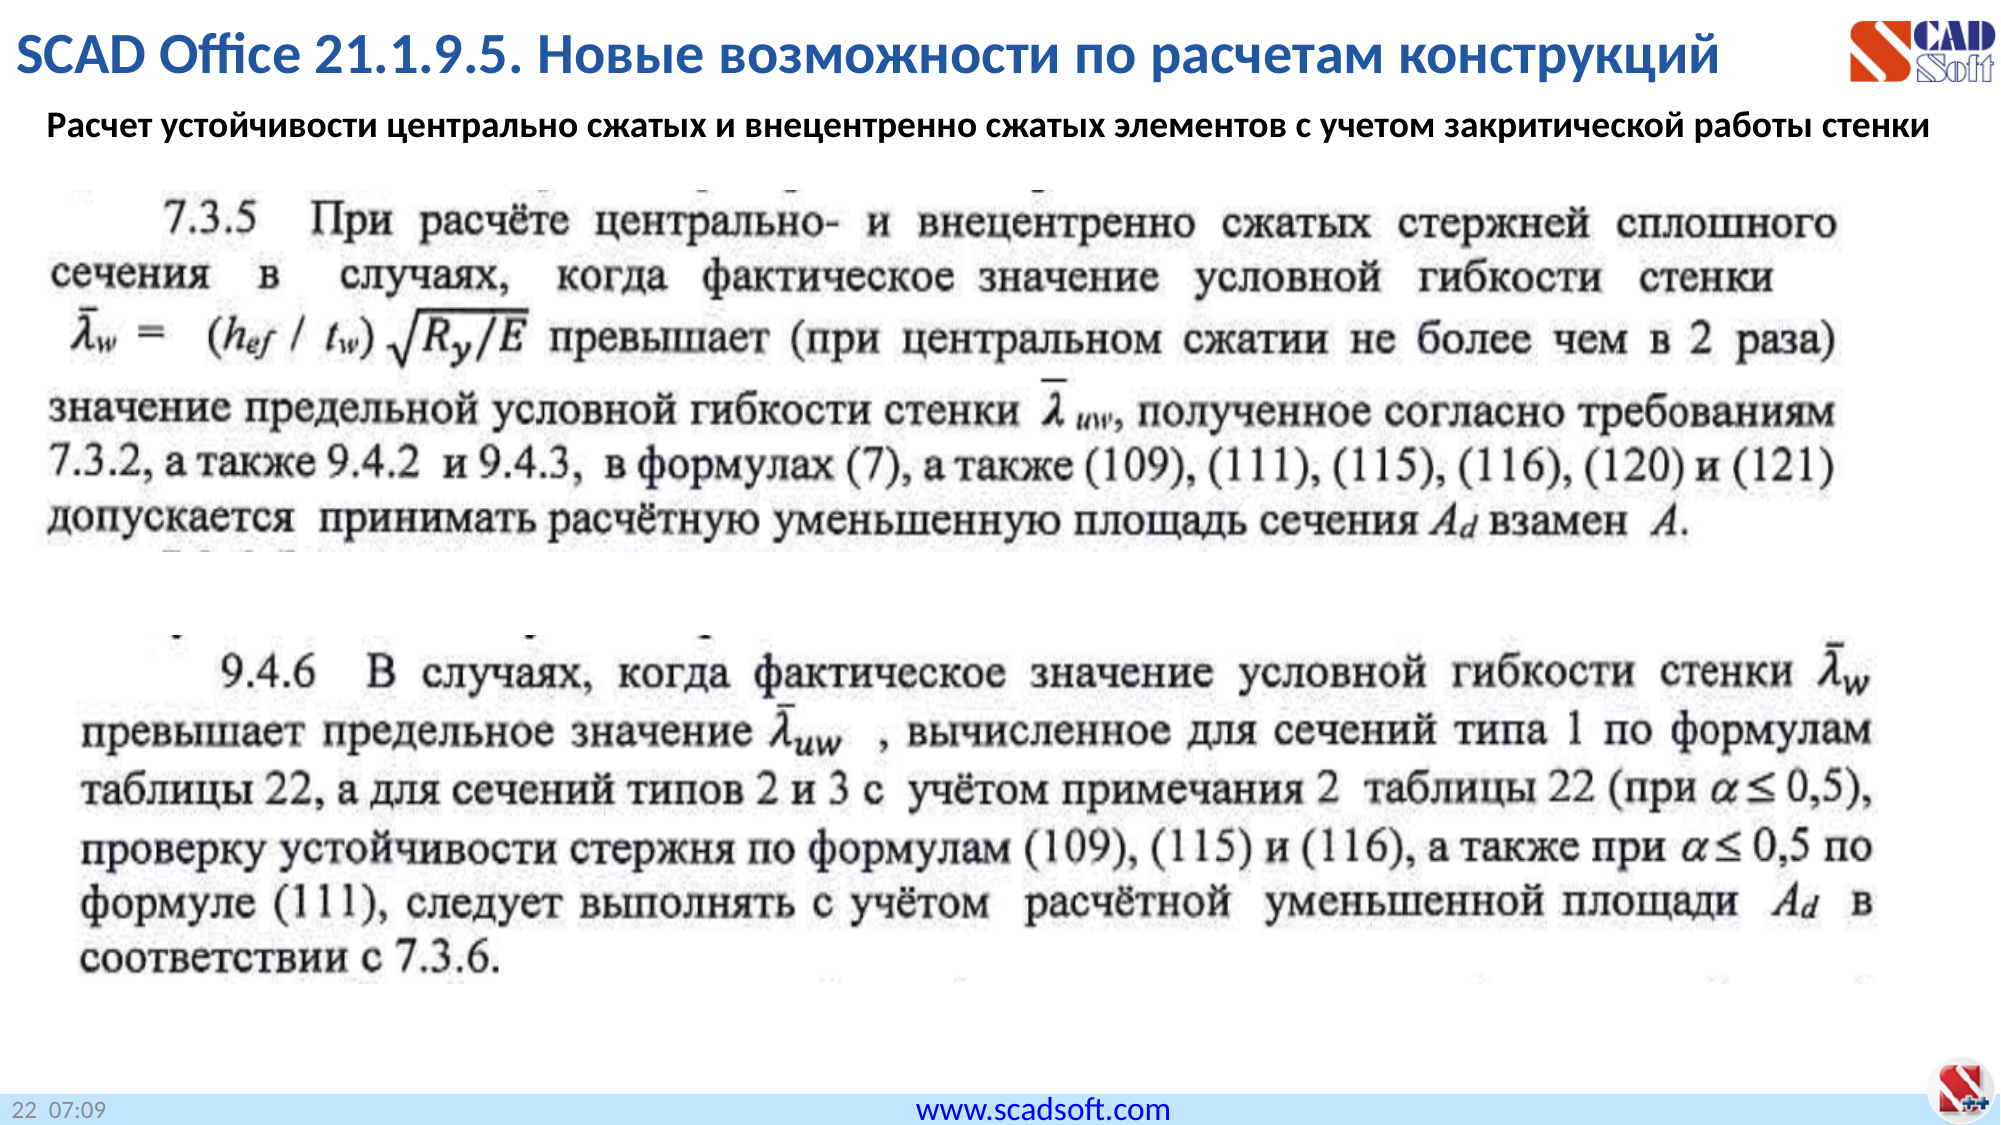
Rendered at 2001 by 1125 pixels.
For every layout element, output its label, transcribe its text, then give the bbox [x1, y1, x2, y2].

text_box [147, 1093, 901, 1125]
text_box SCAD Office 21.1.9.5. Новые возможности по расчетам конструкций [1, 8, 1833, 93]
text_box [1216, 1093, 1922, 1125]
picture [71, 635, 1894, 984]
picture [1850, 20, 1996, 82]
text_box www.scadsoft.com [901, 1079, 1216, 1125]
picture [31, 190, 1851, 552]
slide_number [0, 1078, 147, 1125]
title Расчет устойчивости центрально сжатых и внецентренно сжатых элементов с учетом закритической работы стенки [31, 47, 1969, 205]
picture [1922, 1051, 1999, 1125]
